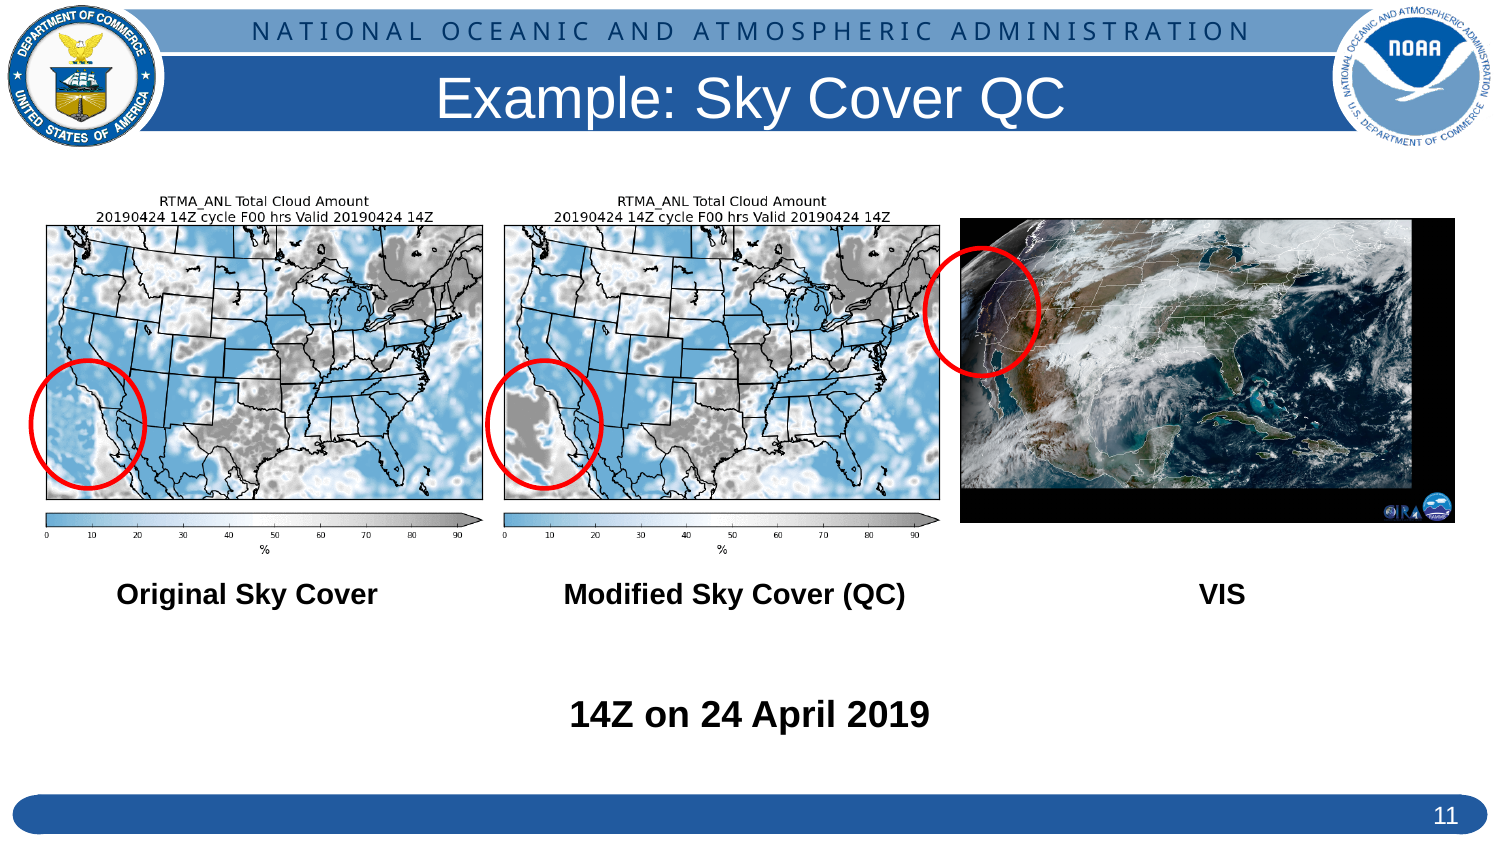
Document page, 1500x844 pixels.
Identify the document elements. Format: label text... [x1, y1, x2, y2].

text_box VIS [1012, 560, 1433, 613]
picture [7, 5, 156, 147]
slide_number ‹#› [1384, 782, 1475, 844]
picture [37, 188, 488, 562]
text_box Original Sky Cover [37, 570, 458, 613]
text_box Modified Sky Cover (QC) [524, 570, 945, 613]
text_box 14Z on 24 April 2019 [449, 675, 1050, 758]
picture [1337, 3, 1494, 149]
picture [959, 218, 1456, 523]
picture [494, 188, 946, 562]
title Example: Sky Cover QC [225, 62, 1278, 127]
